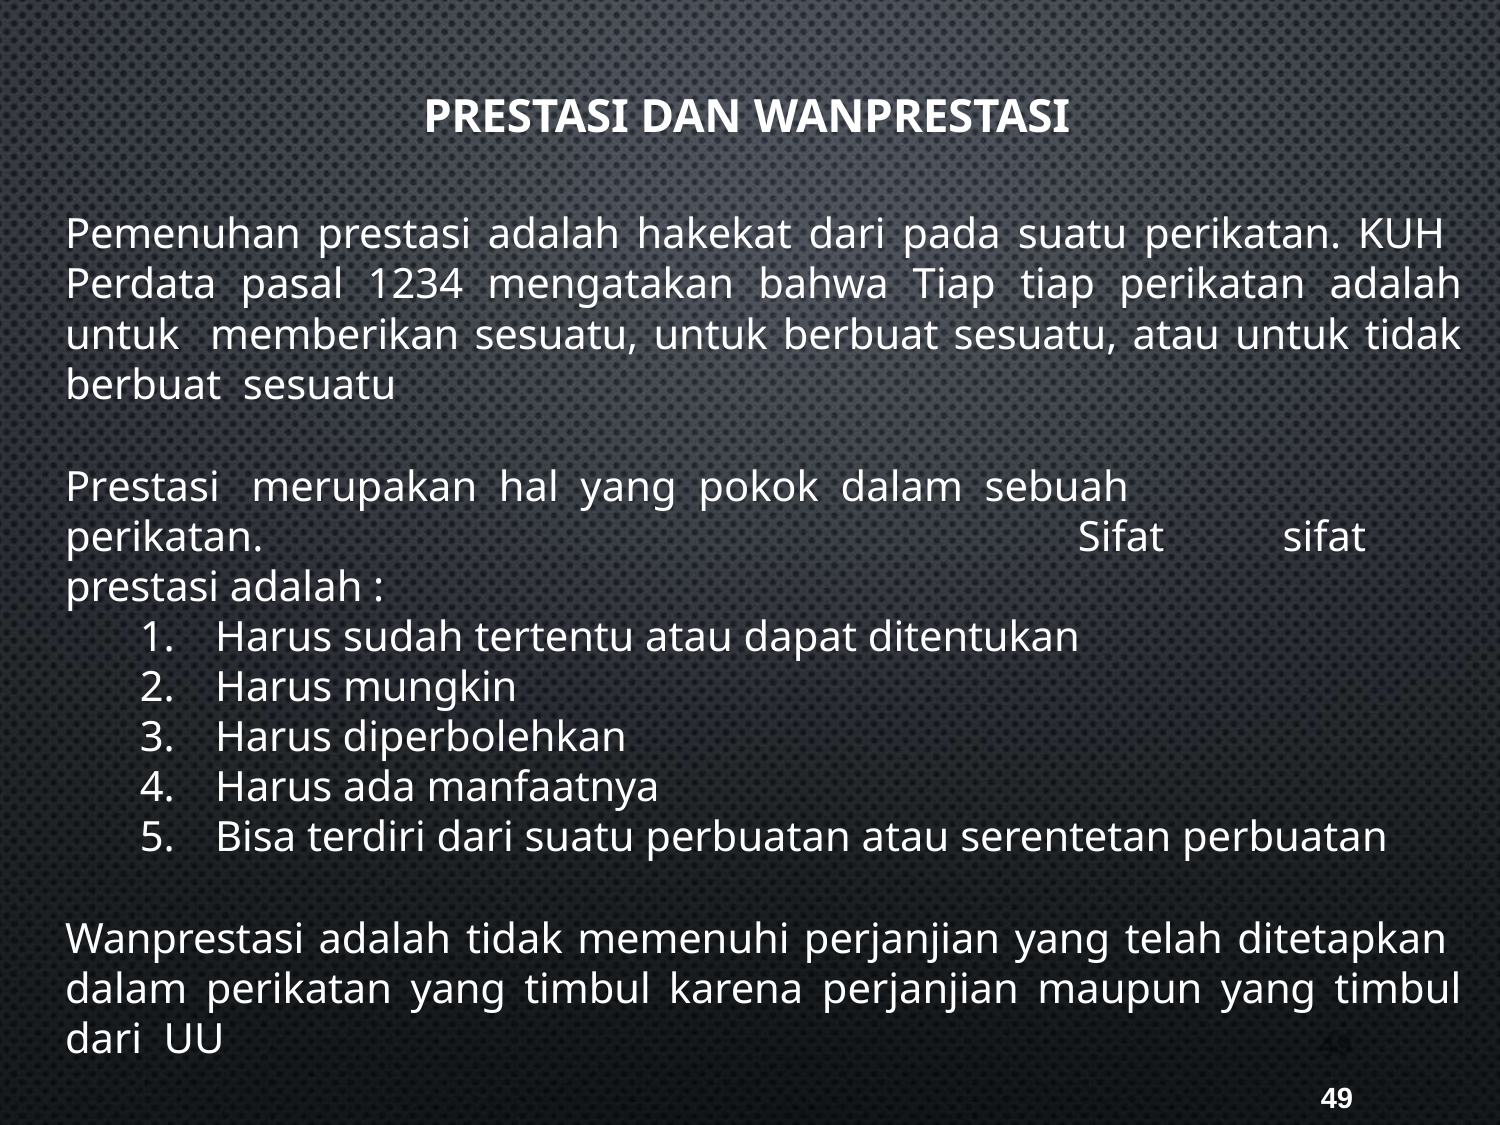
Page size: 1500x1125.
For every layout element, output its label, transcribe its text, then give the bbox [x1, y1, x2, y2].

title PRESTASI DAN WANPRESTASI [421, 84, 1129, 205]
picture [0, 0, 1500, 1125]
text_box Pemenuhan prestasi adalah hakekat dari pada suatu perikatan. KUH Perdata pasal 1234 mengatakan bahwa Tiap tiap perikatan adalah untuk memberikan sesuatu, untuk berbuat sesuatu, atau untuk tidak berbuat sesuatu Prestasi merupakan hal yang pokok dalam sebuah perikatan. Sifat sifat prestasi adalah : Harus sudah tertentu atau dapat ditentukan Harus mungkin Harus diperbolehkan Harus ada manfaatnya Bisa terdiri dari suatu perbuatan atau serentetan perbuatan Wanprestasi adalah tidak memenuhi perjanjian yang telah ditetapkan dalam perikatan yang timbul karena perjanjian maupun yang timbul dari UU 49 [62, 205, 1463, 1115]
